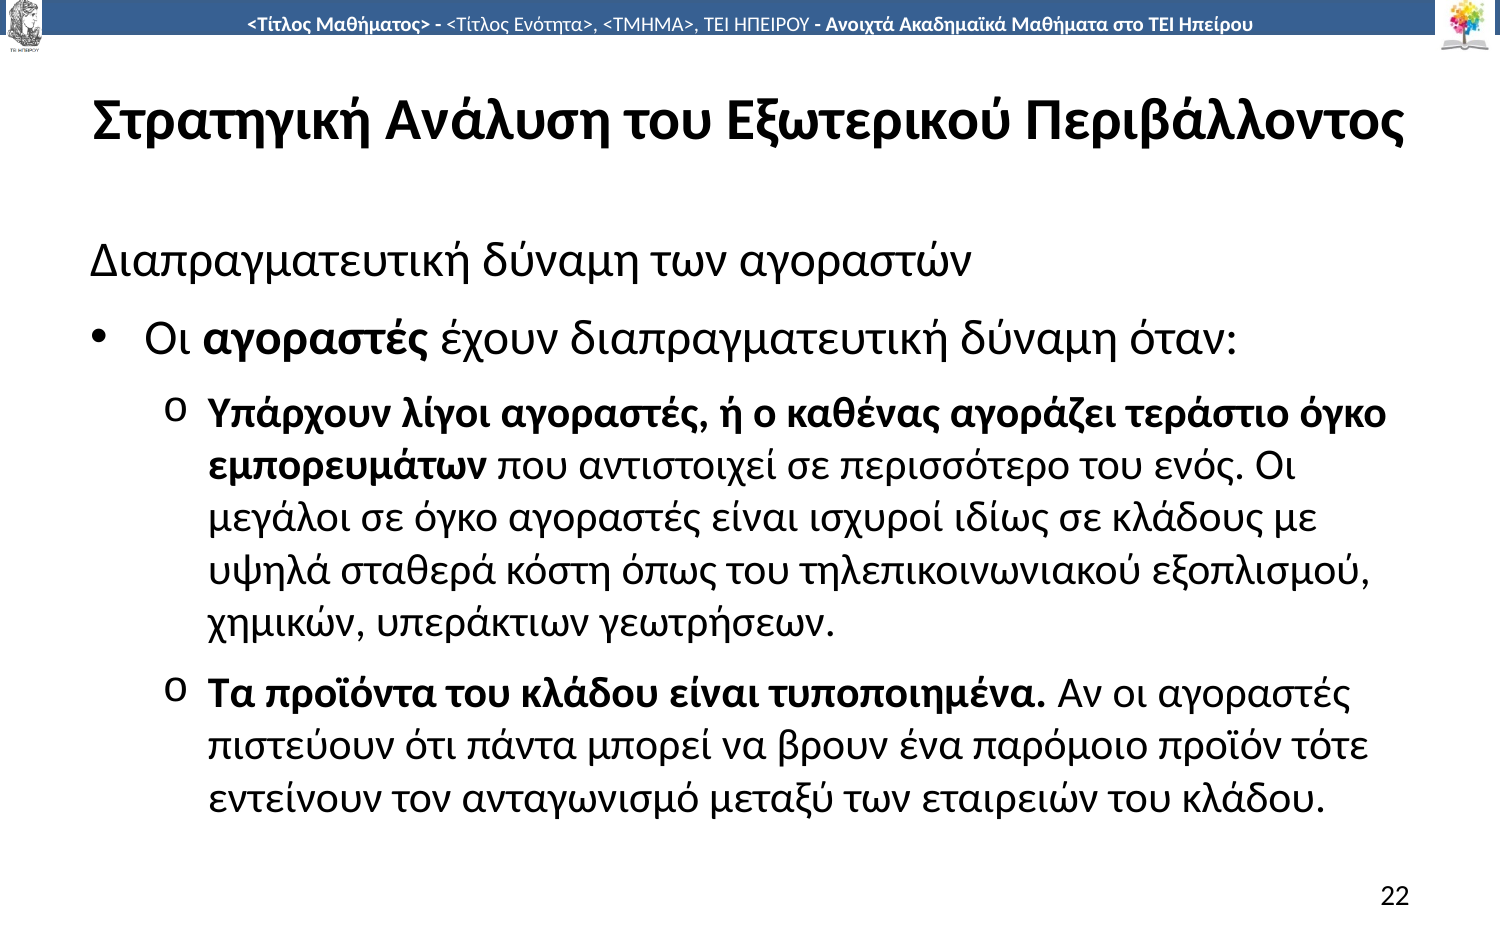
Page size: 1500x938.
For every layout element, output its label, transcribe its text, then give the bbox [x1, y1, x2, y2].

title Στρατηγική Ανάλυση του Εξωτερικού Περιβάλλοντος [75, 37, 1425, 194]
slide_number 22 [1074, 868, 1425, 919]
list Διαπραγματευτική δύναμη των αγοραστών Οι αγοραστές έχουν διαπραγματευτική δύναμη όταν: Υπάρχουν λίγοι αγοραστές, ή ο καθένας αγοράζει τεράστιο όγκο εμπορευμάτων που αντιστοιχεί σε περισσότερο του ενός. Οι μεγάλοι σε όγκο αγοραστές είναι ισχυροί ιδίως σε κλάδους με υψηλά σταθερά κόστη όπως του τηλεπικοινωνιακού εξοπλισμού, χημικών, υπεράκτιων γεωτρήσεων. Τα προϊόντα του κλάδου είναι τυποποιημένα. Αν οι αγοραστές πιστεύουν ότι πάντα μπορεί να βρουν ένα παρόμοιο προϊόν τότε εντείνουν τον ανταγωνισμό μεταξύ των εταιρειών του κλάδου. [75, 218, 1425, 838]
picture [6, 0, 42, 54]
picture [1435, 0, 1495, 52]
